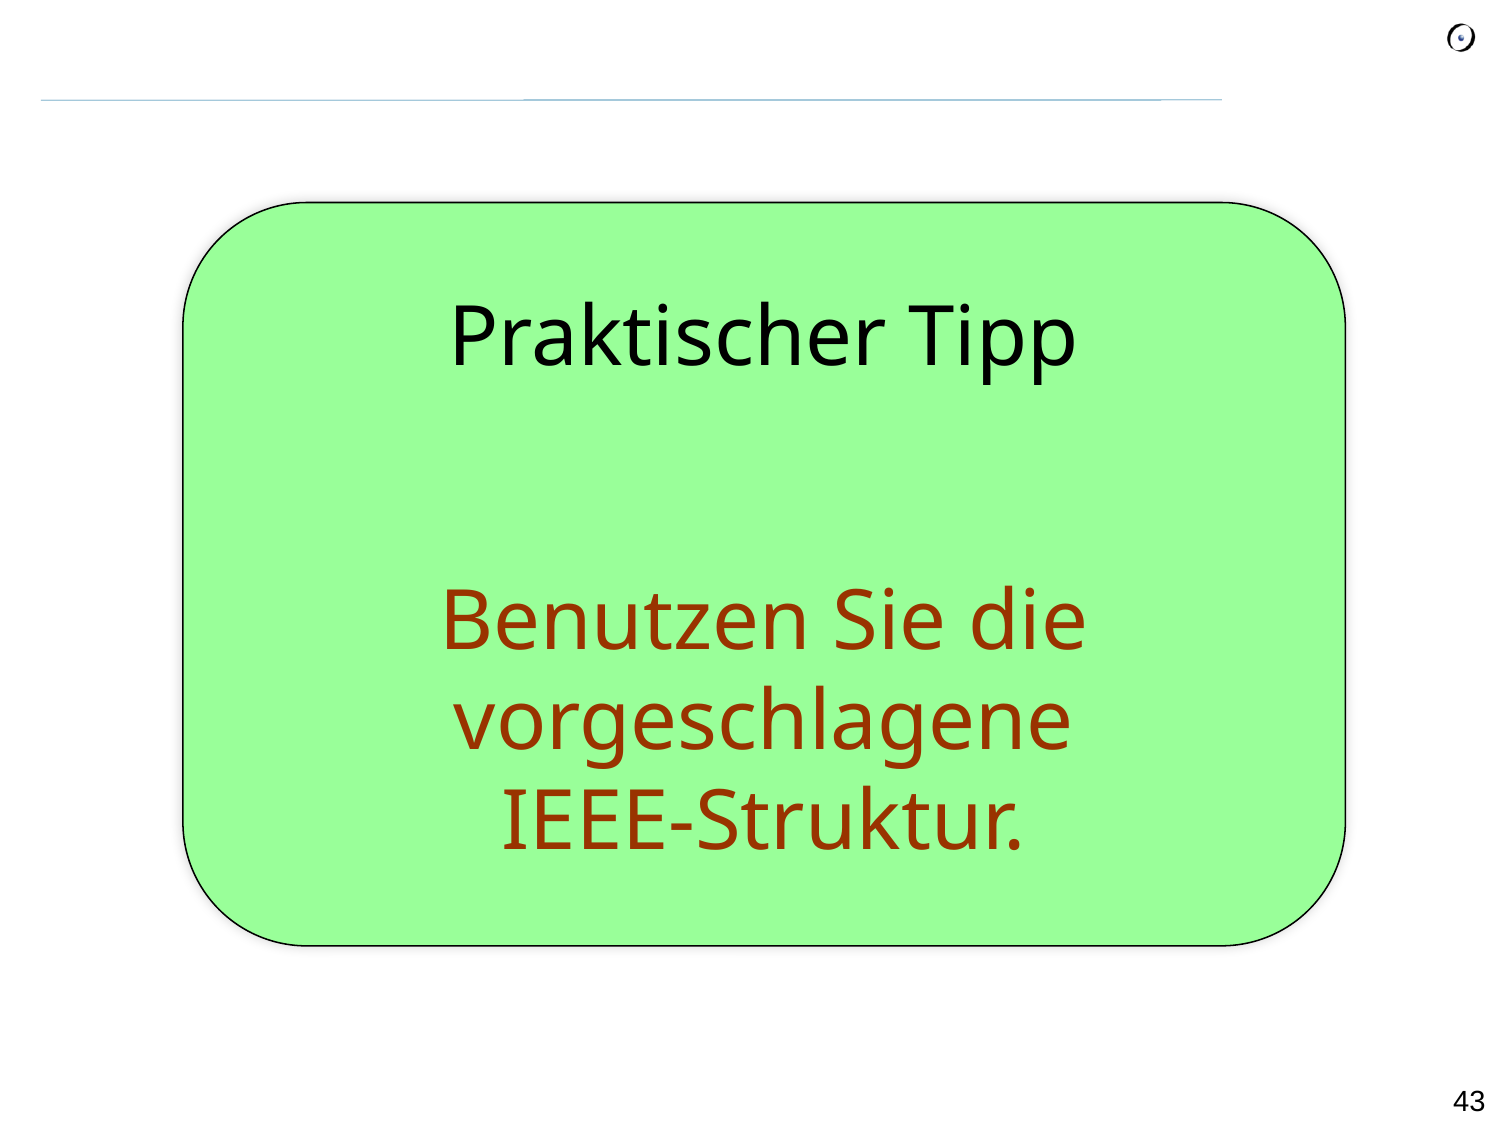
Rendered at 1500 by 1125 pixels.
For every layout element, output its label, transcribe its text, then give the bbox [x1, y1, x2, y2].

picture [1446, 20, 1476, 53]
text_box Praktischer Tipp Benutzen Sie die vorgeschlagene IEEE-Struktur. [182, 202, 1346, 946]
